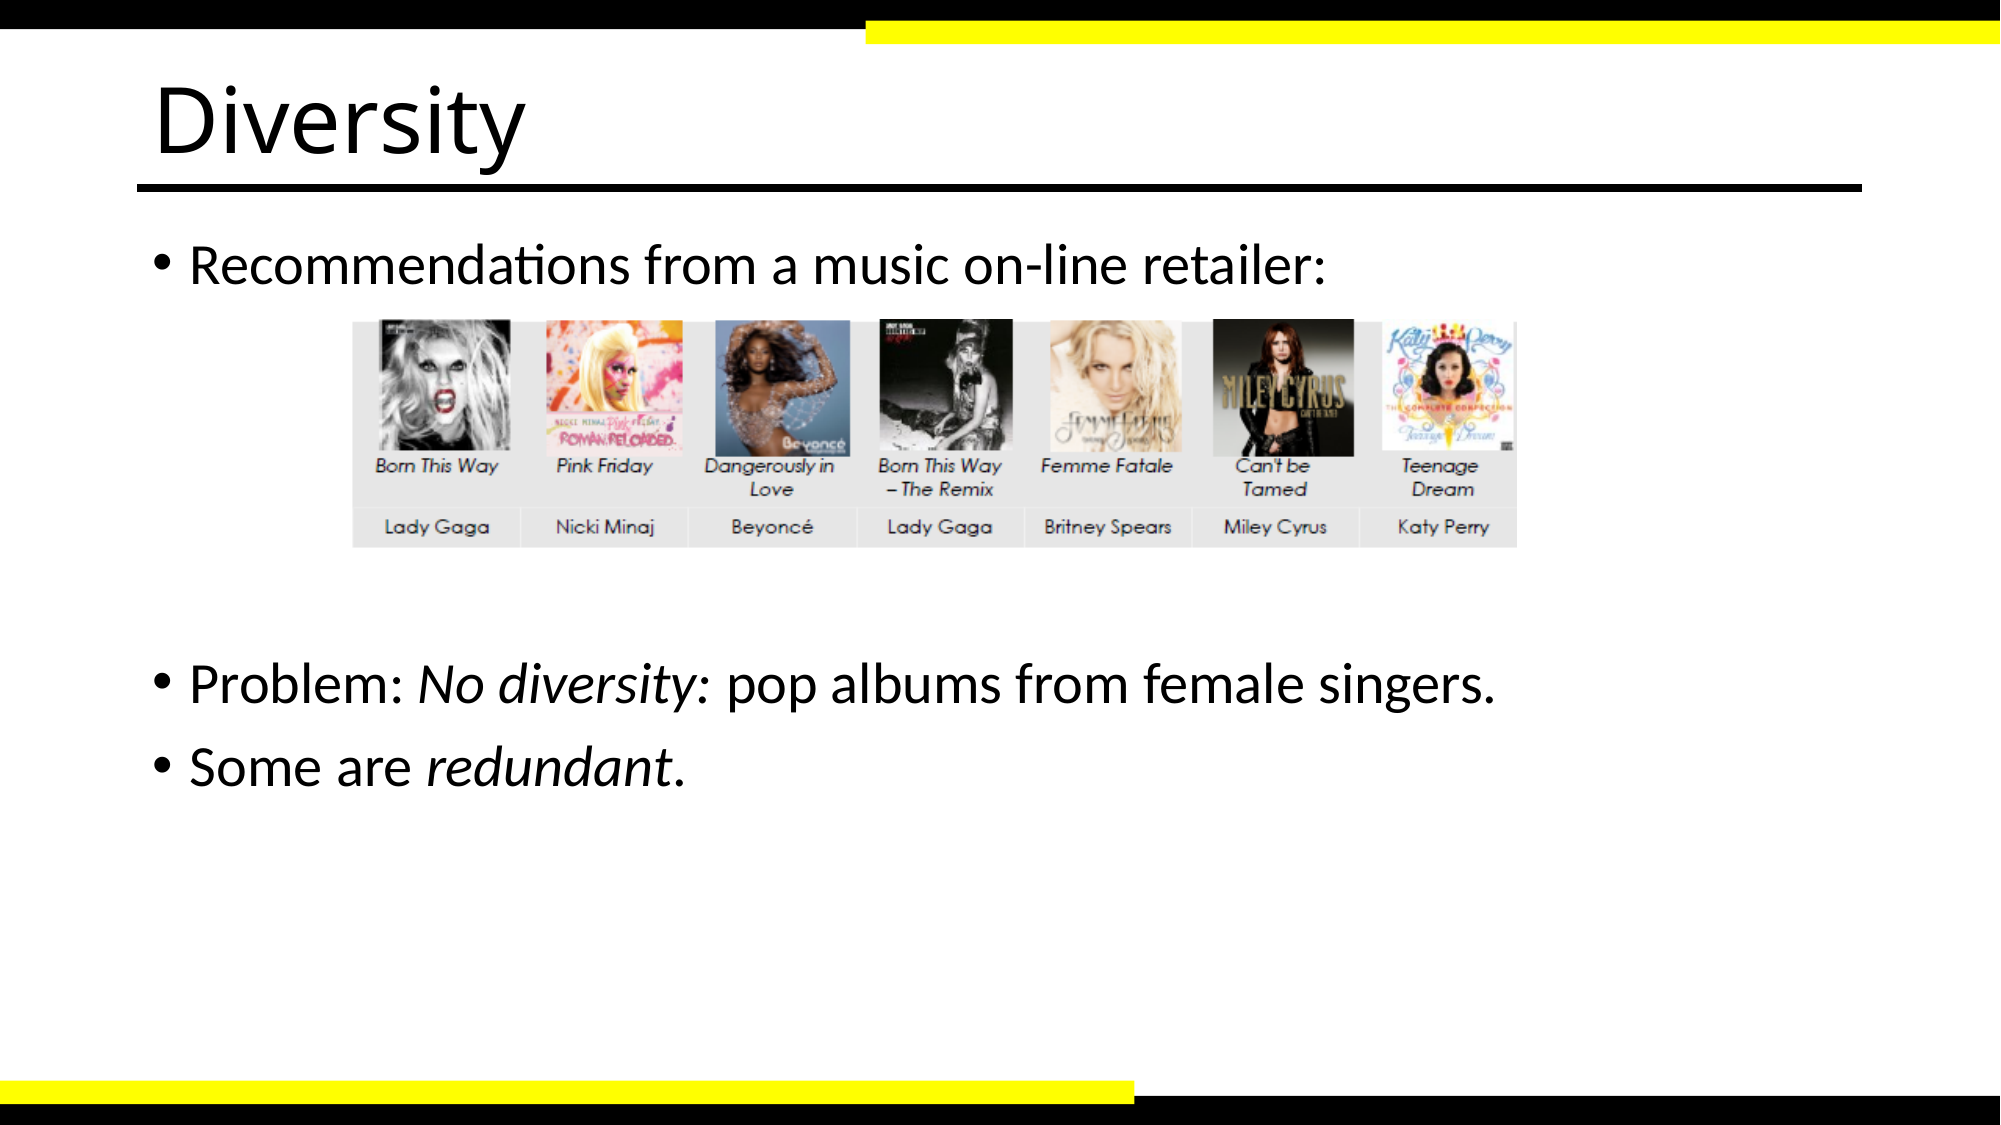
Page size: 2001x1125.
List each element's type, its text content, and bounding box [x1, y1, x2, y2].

picture [348, 319, 1517, 551]
title Diversity [137, 58, 1863, 189]
list Recommendations from a music on-line retailer: Problem: No diversity: pop albums from female singers. Some are redundant. [137, 226, 1863, 1014]
